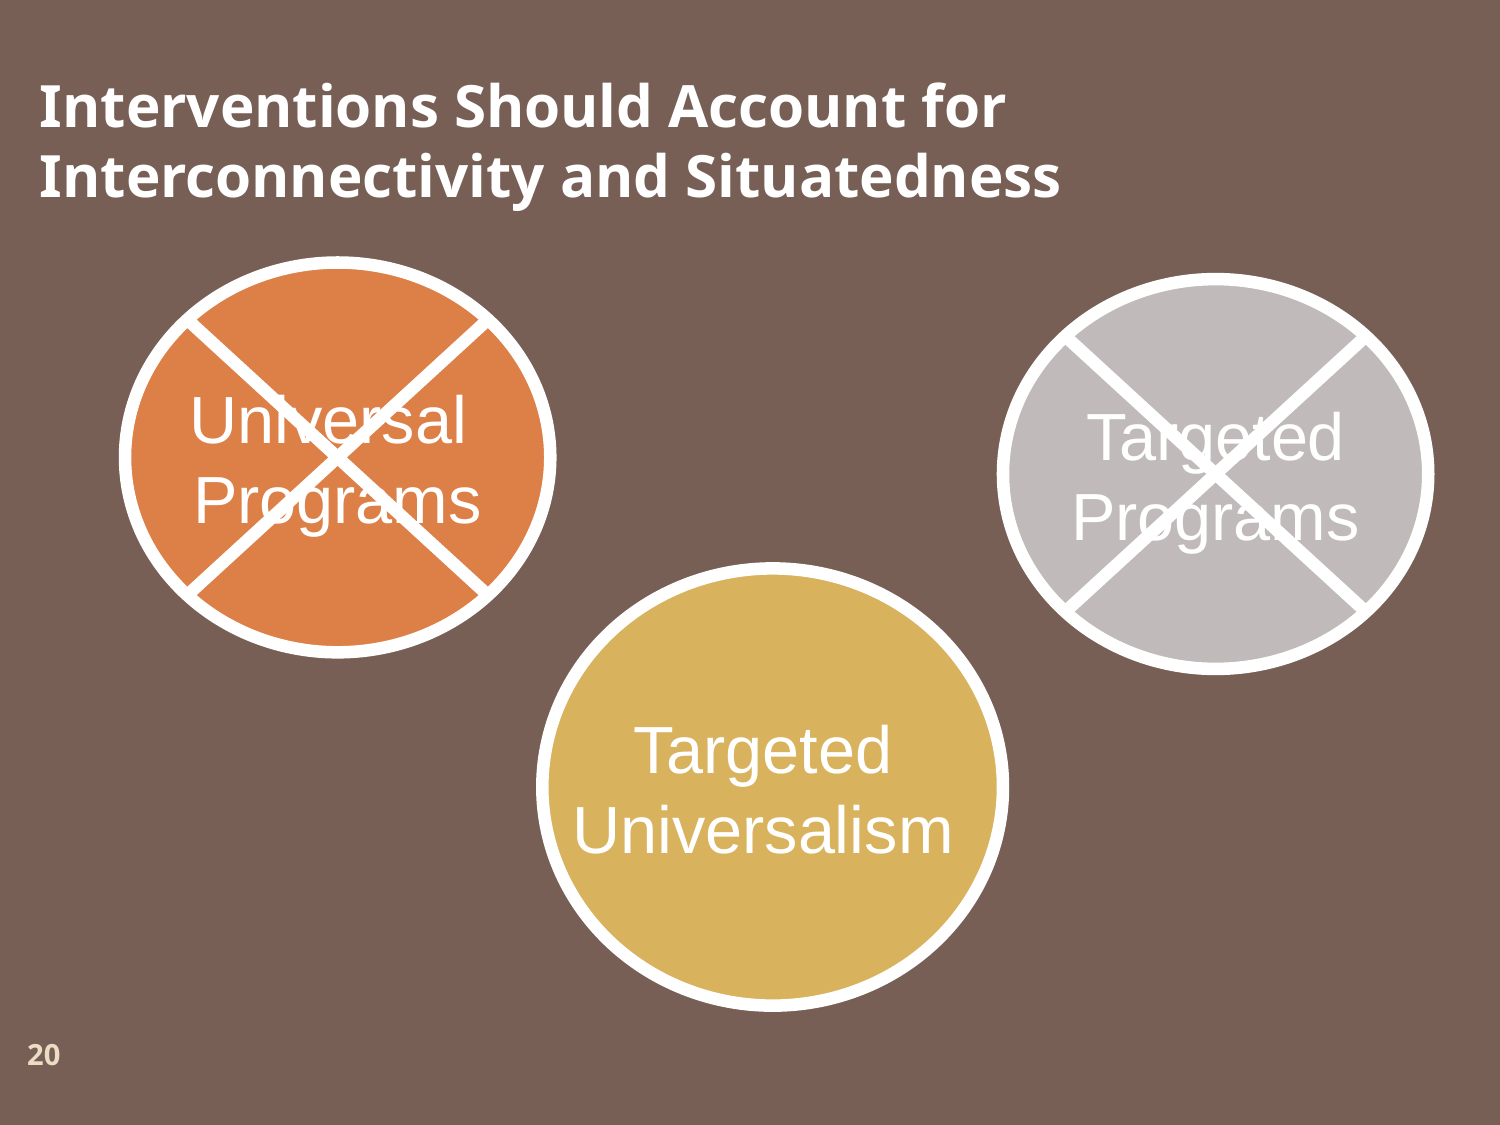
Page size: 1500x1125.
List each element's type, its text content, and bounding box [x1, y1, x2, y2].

text_box Targeted Universalism [550, 699, 976, 875]
slide_number 20 [0, 1025, 88, 1088]
text_box Universal Programs [148, 369, 527, 545]
text_box Targeted Programs [1026, 386, 1405, 562]
text_box [1002, 279, 1429, 669]
text_box [542, 730, 550, 844]
text_box [125, 262, 551, 653]
title Interventions Should Account for Interconnectivity and Situatedness [24, 45, 1350, 233]
text_box [561, 568, 1003, 1006]
